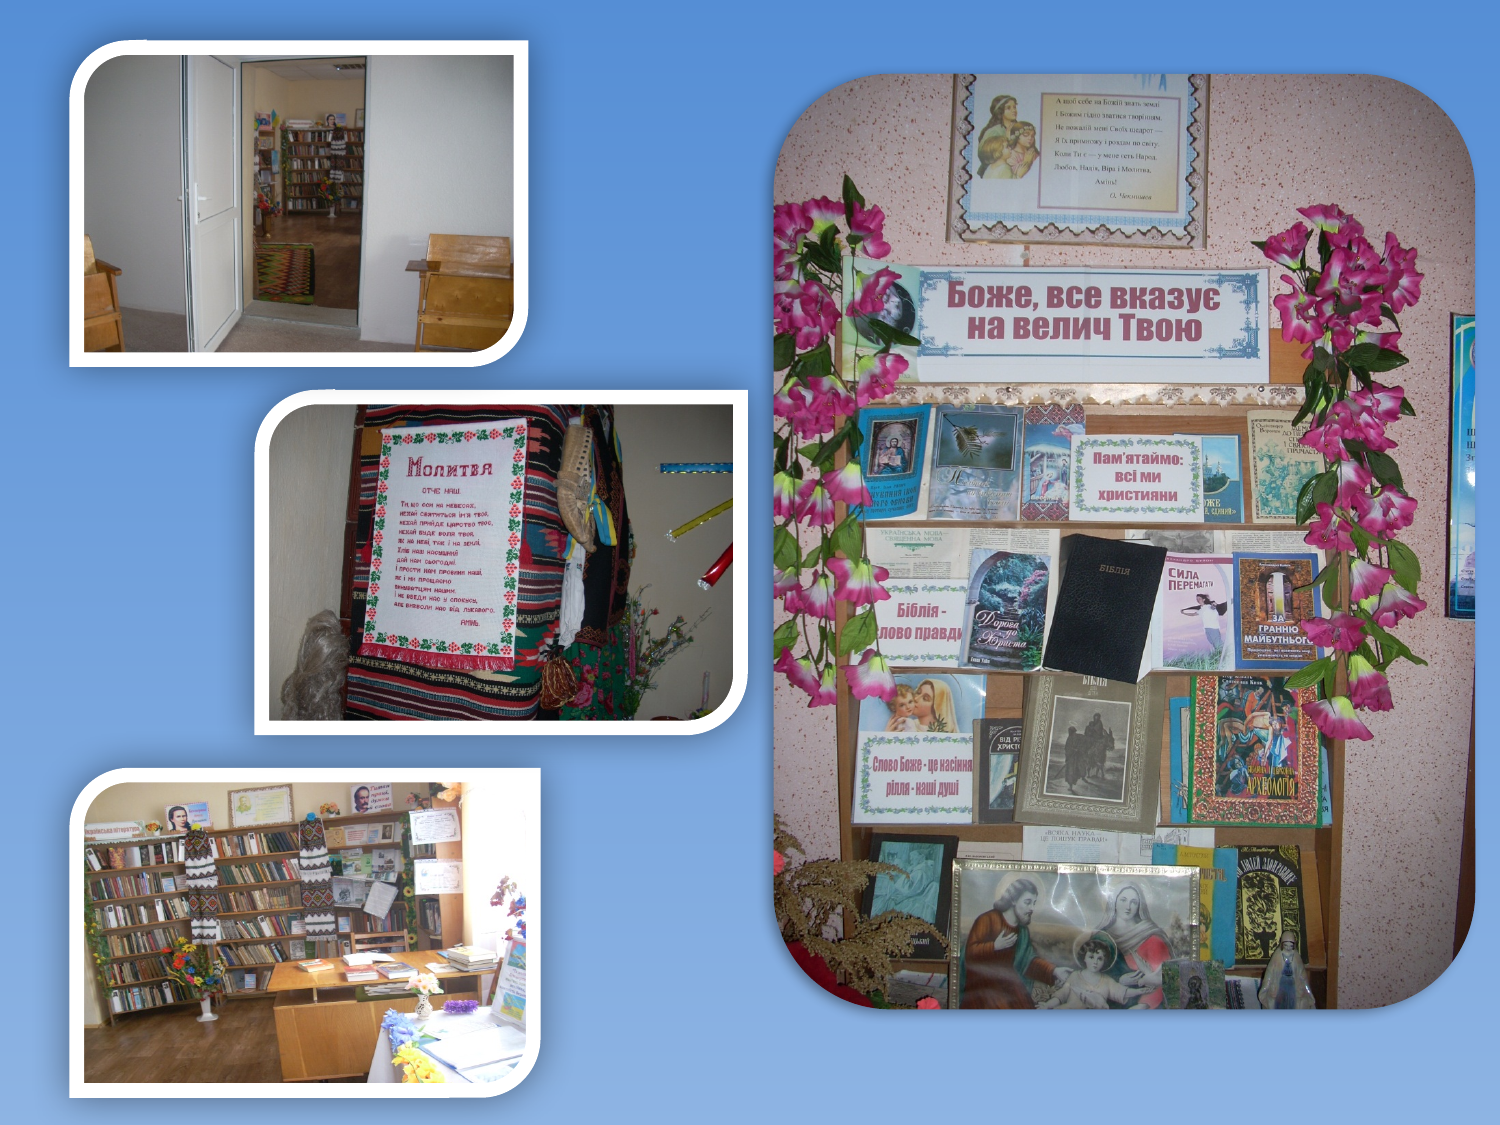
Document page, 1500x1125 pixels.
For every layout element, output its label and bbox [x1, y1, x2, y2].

picture [76, 774, 534, 1091]
picture [773, 73, 1476, 1010]
picture [76, 47, 522, 360]
picture [261, 396, 741, 729]
